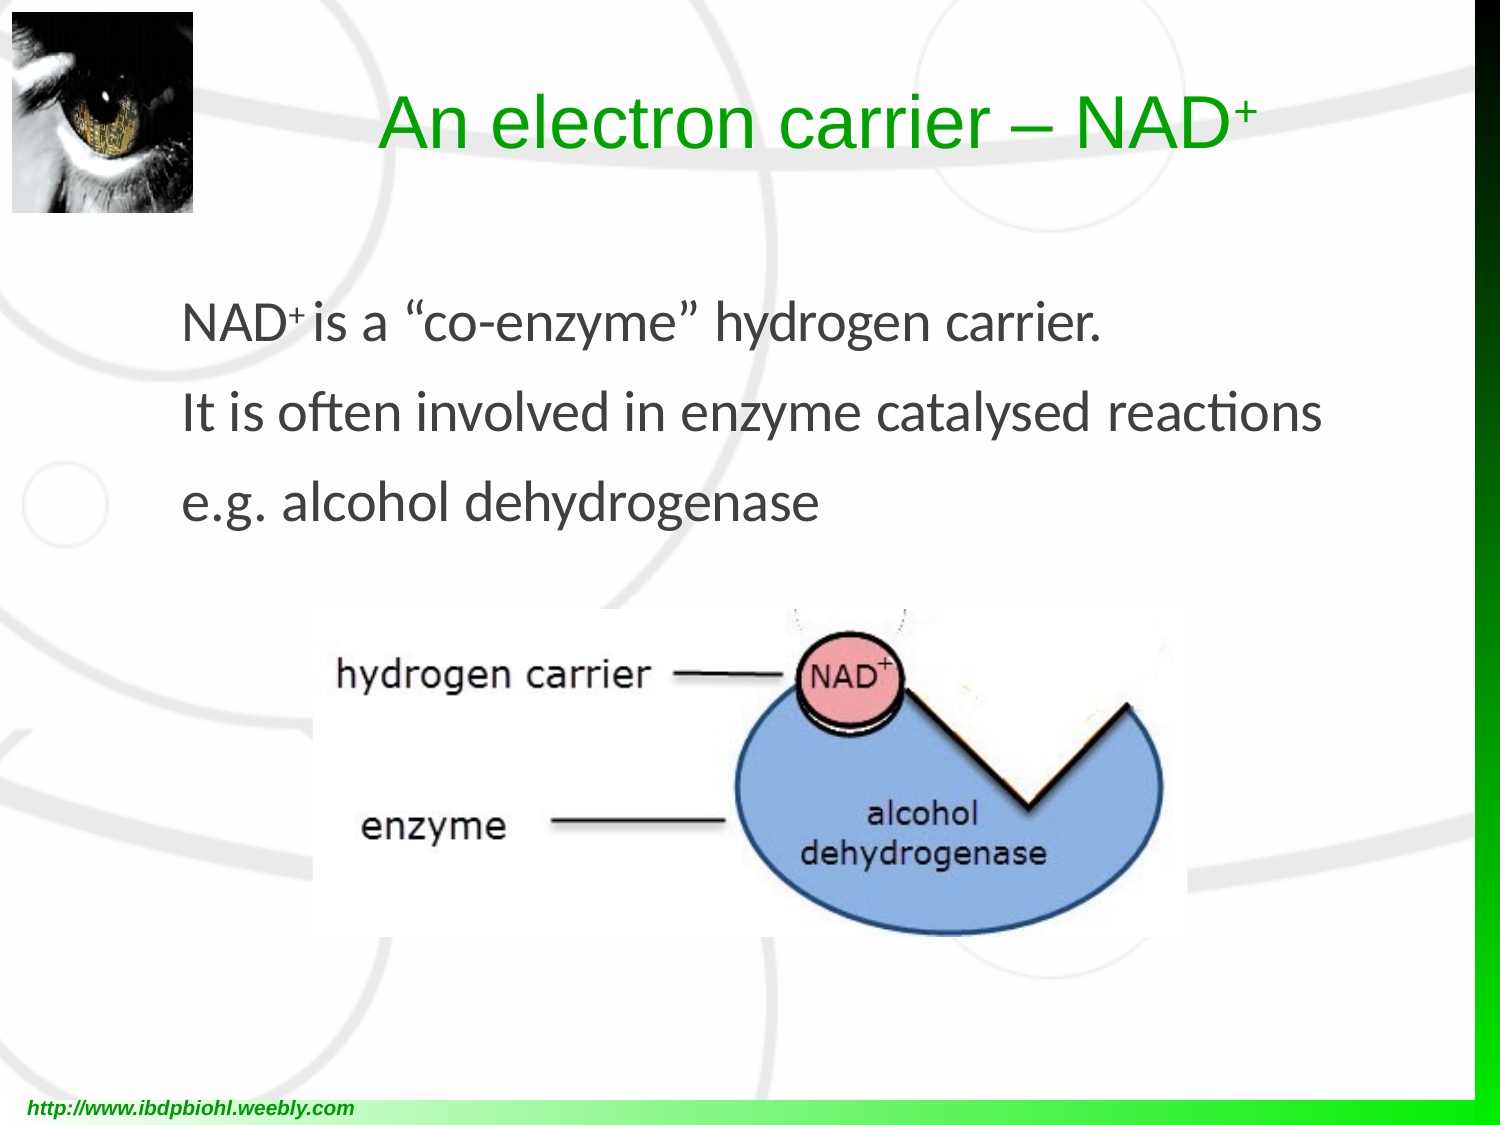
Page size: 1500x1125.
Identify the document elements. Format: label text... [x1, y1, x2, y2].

title An electron carrier – NAD+ [212, 24, 1426, 213]
text_box NAD+ is a “co-enzyme” hydrogen carrier. It is often involved in enzyme catalysed reactions e.g. alcohol dehydrogenase [179, 260, 1339, 534]
text_box [312, 609, 1188, 937]
picture [0, 0, 1475, 1100]
